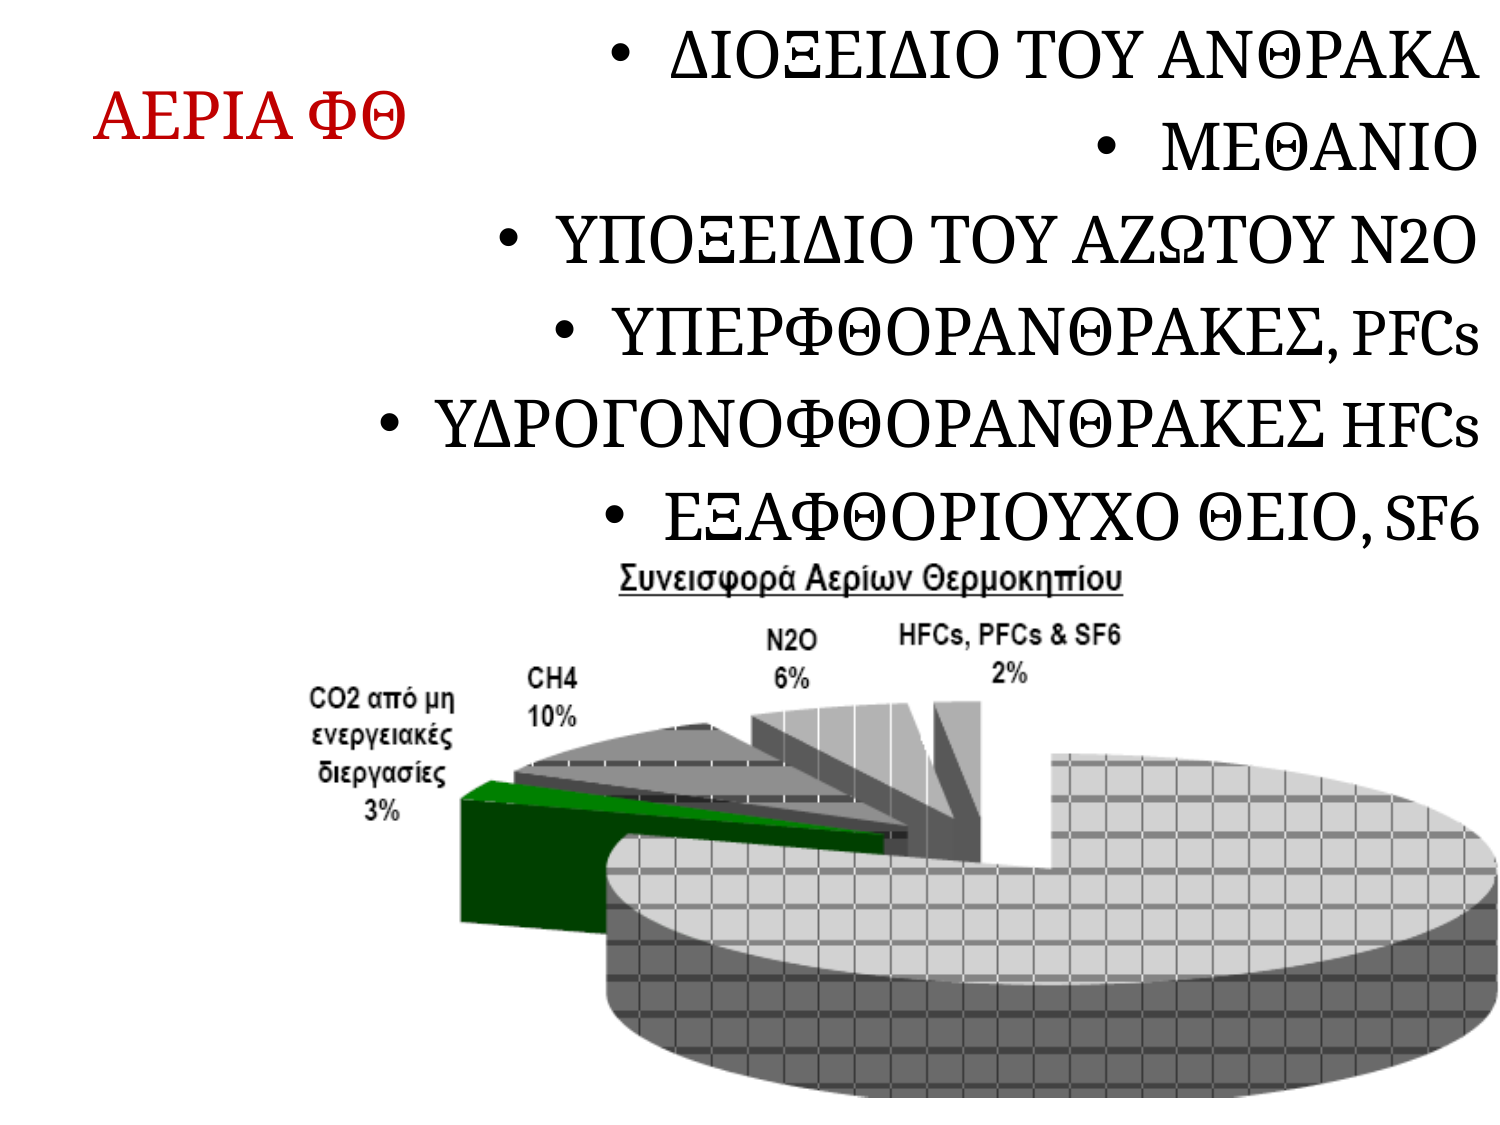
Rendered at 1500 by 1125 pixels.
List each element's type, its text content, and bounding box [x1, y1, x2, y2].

picture [297, 562, 1500, 1098]
title ΑΕΡΙΑ ΦΘ [0, 19, 265, 207]
list ΔΙΟΞΕΙΔΙΟ ΤΟΥ ΑΝΘΡΑΚΑ ΜΕΘΑΝΙΟ ΥΠΟΞΕΙΔΙΟ ΤΟΥ ΑΖΩΤΟΥ Ν2Ο ΥΠΕΡΦΘΟΡΑΝΘΡΑΚΕΣ, PFCs ΥΔΡΟΓΟΝΟΦΘΟΡΑΝΘΡΑΚΕΣ HFCs ΕΞΑΦΘΟΡΙΟΥΧΟ ΘΕΙΟ, SF6 [265, 4, 1496, 565]
